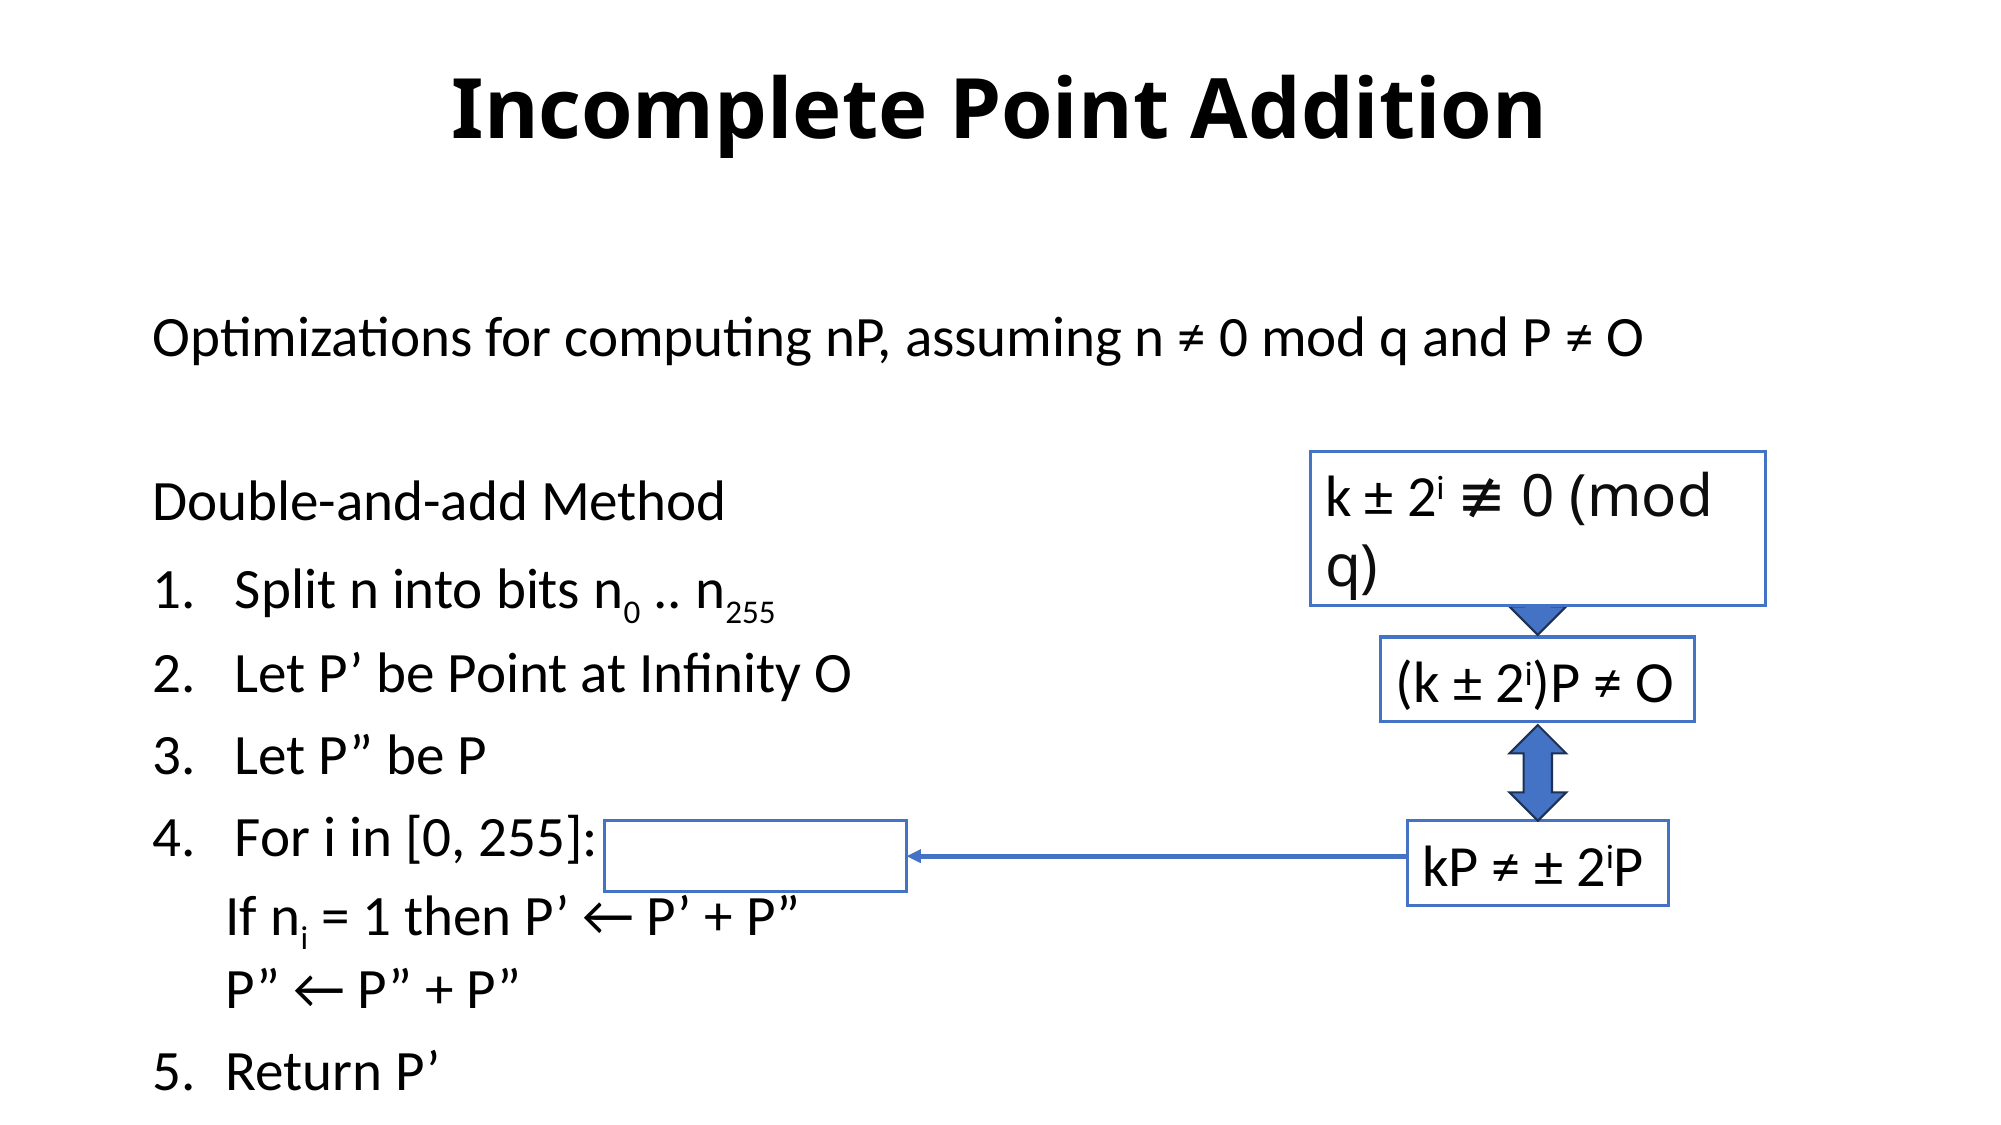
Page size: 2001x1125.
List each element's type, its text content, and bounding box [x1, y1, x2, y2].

text_box kP ≠ ± 2iP [1406, 820, 1669, 906]
text_box [1506, 723, 1569, 823]
text_box [1508, 607, 1568, 637]
title Incomplete Point Addition [137, 3, 1863, 221]
text_box Optimizations for computing nP, assuming n ≠ 0 mod q and P ≠ O Double-and-add Method Split n into bits n0 .. n255 Let P’ be Point at Infinity O Let P” be P For i in [0, 255]: If ni = 1 then P’ ← P’ + P” P” ← P” + P” Return P’ [137, 299, 1863, 1111]
text_box k ± 2i ≢ 0 (mod q) [1309, 450, 1766, 607]
text_box [603, 820, 908, 893]
text_box (k ± 2i)P ≠ O [1380, 636, 1696, 723]
